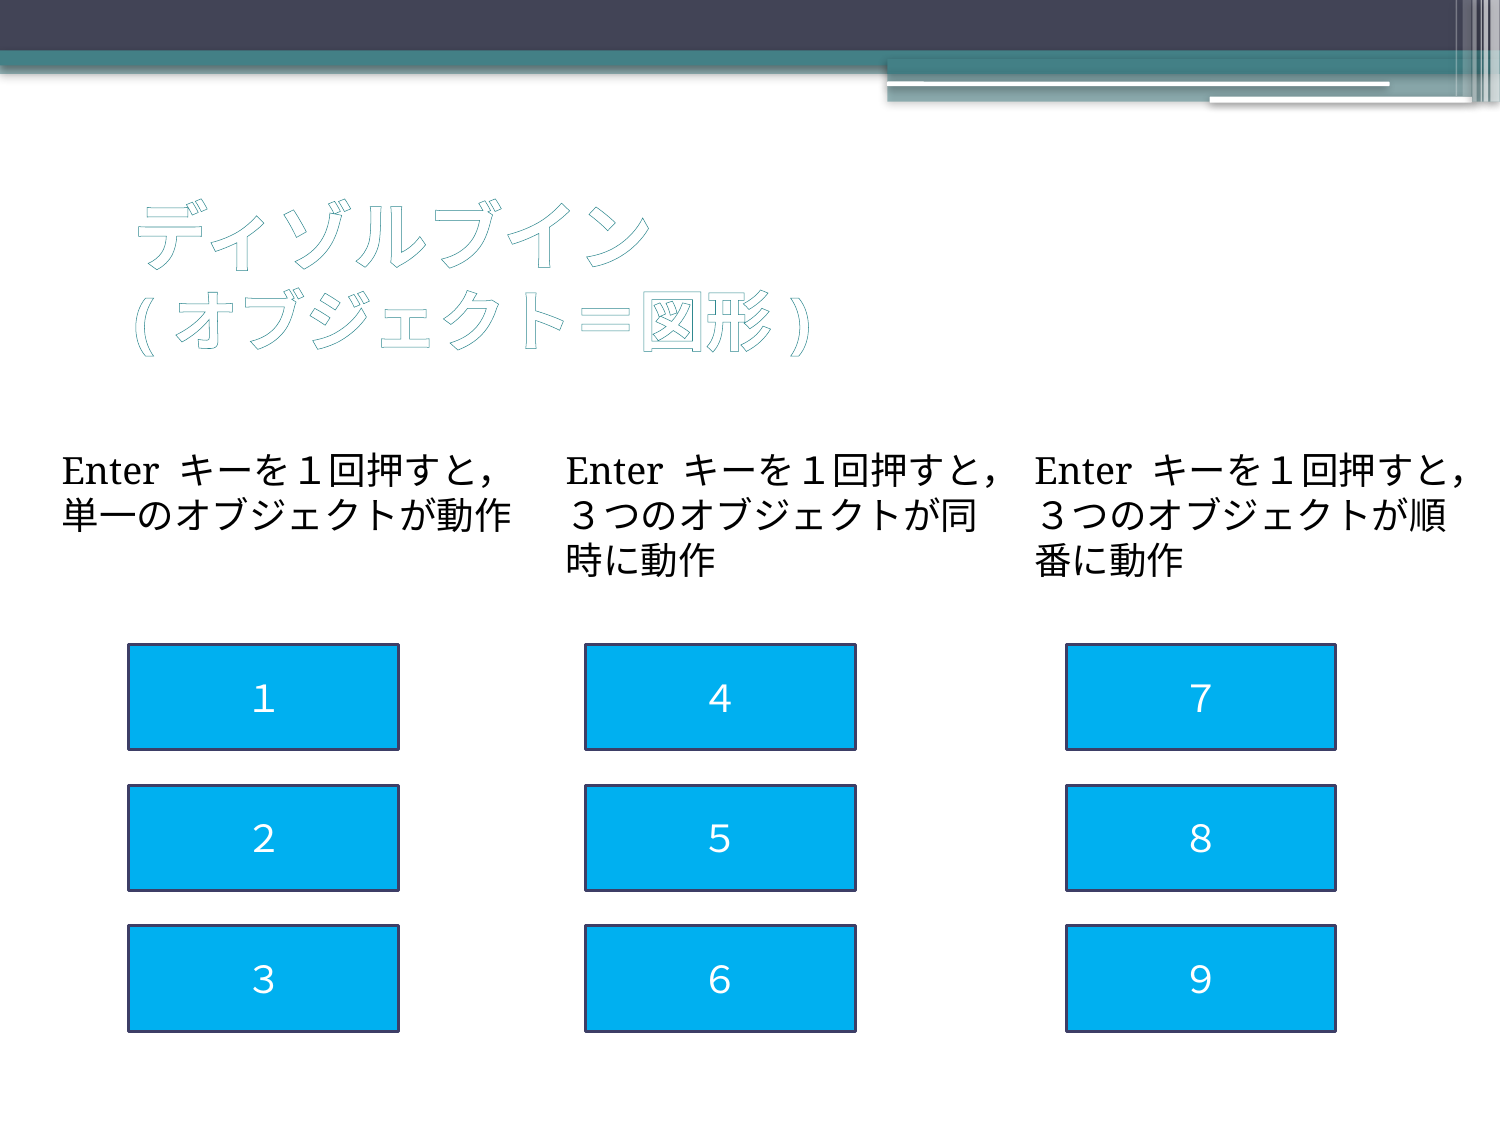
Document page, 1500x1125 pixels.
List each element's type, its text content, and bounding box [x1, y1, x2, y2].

text_box ９ [1065, 924, 1337, 1033]
text_box ５ [584, 784, 857, 892]
text_box ６ [584, 924, 857, 1033]
text_box ２ [127, 784, 400, 892]
text_box ７ [1065, 643, 1337, 751]
text_box ８ [1065, 784, 1337, 892]
text_box Enter キーを１回押すと，３つのオブジェクトが順番に動作 [1019, 439, 1477, 590]
text_box １ [127, 643, 400, 751]
title ディゾルブイン (オブジェクト＝図形) [118, 175, 1394, 367]
text_box ４ [584, 643, 857, 751]
text_box Enter キーを１回押すと，単一のオブジェクトが動作 [46, 439, 539, 545]
text_box Enter キーを１回押すと，３つのオブジェクトが同時に動作 [550, 439, 1008, 590]
text_box ３ [127, 924, 400, 1033]
